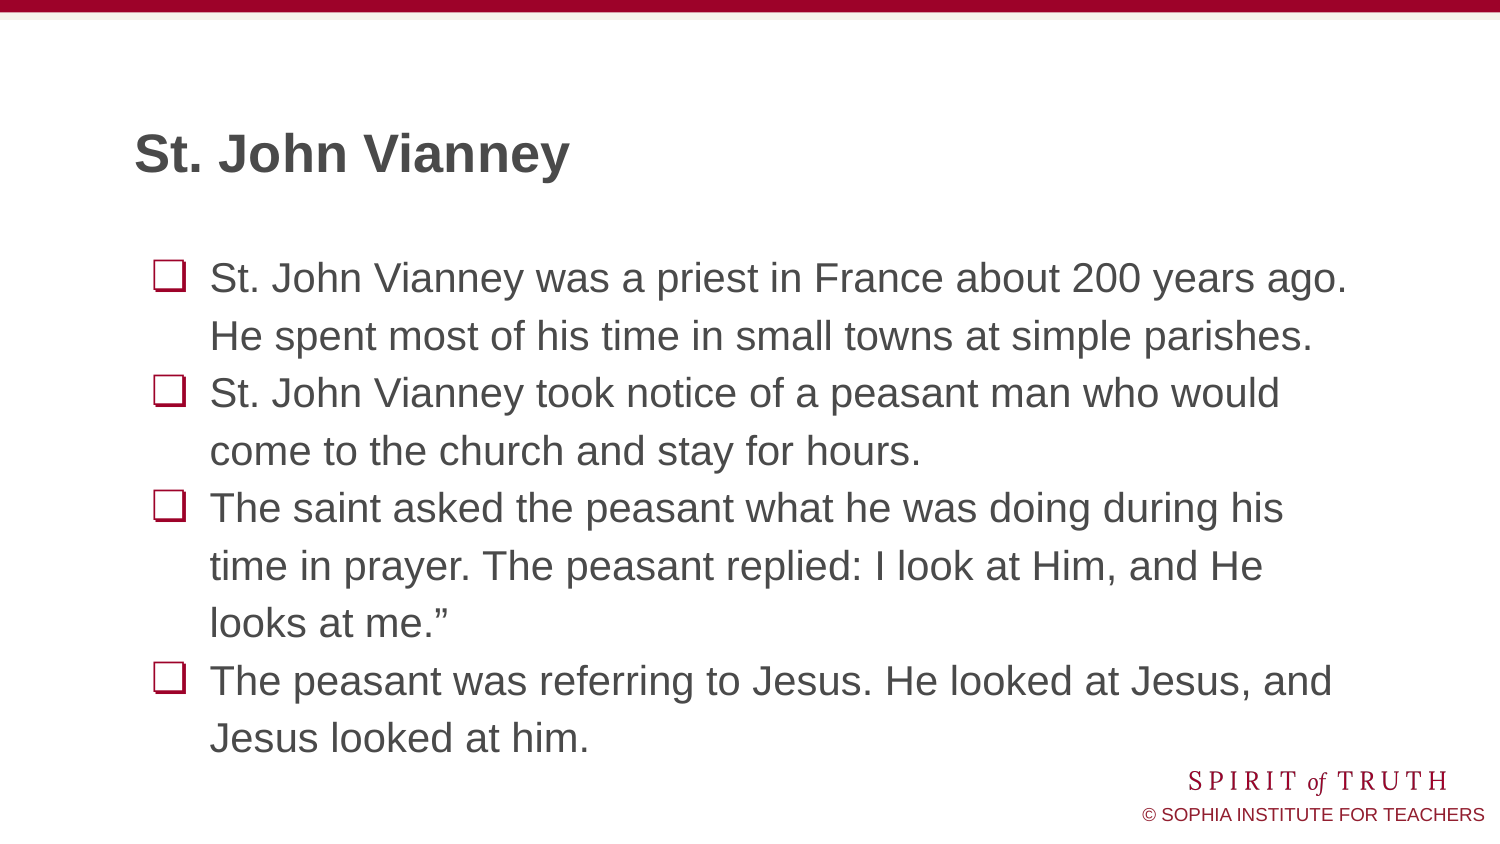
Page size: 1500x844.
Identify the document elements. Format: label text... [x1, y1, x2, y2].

picture [1186, 768, 1449, 797]
title St. John Vianney [119, 103, 1381, 192]
list St. John Vianney was a priest in France about 200 years ago. He spent most of his time in small towns at simple parishes. St. John Vianney took notice of a peasant man who would come to the church and stay for hours. The saint asked the peasant what he was doing during his time in prayer. The peasant replied: I look at Him, and He looks at me.” The peasant was referring to Jesus. He looked at Jesus, and Jesus looked at him. One form of prayer is called meditative prayer. ” In meditative prayer, we engage our minds and hearts with a specific spiritual reading, usually from the Bible. Meditating on stories from the Bible helps to “deepen our convictions of faith, prompt the conversion of our heart, and strengthen our will to follow Christ” (CCC 2708) [119, 228, 1381, 755]
